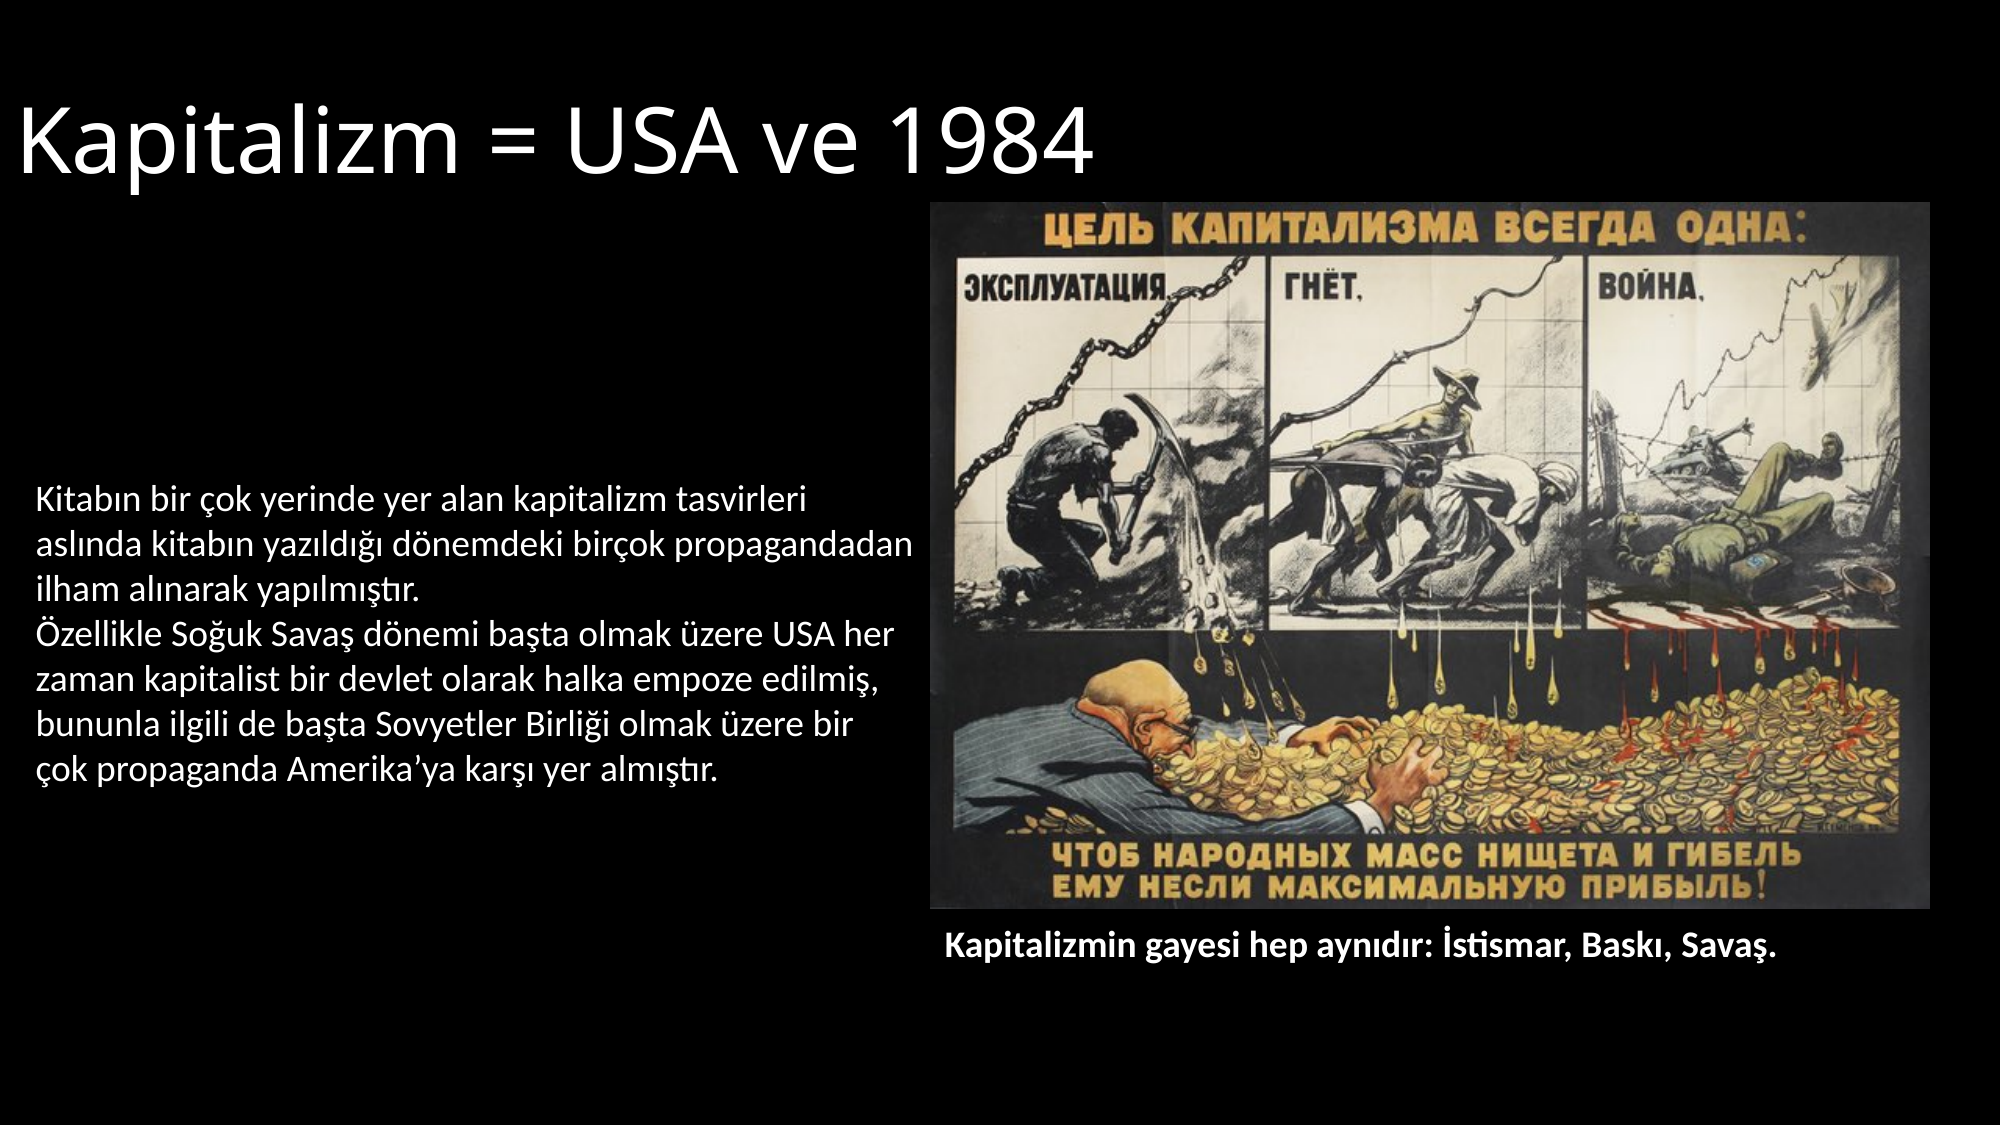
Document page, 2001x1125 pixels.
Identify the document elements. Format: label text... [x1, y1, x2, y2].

title Kapitalizm = USA ve 1984 [0, 90, 1725, 308]
picture [929, 202, 1930, 910]
text_box Kapitalizmin gayesi hep aynıdır: İstismar, Baskı, Savaş. [930, 913, 1930, 1018]
text_box Kitabın bir çok yerinde yer alan kapitalizm tasvirleri aslında kitabın yazıldığı dönemdeki birçok propagandadan ilham alınarak yapılmıştır. Özellikle Soğuk Savaş dönemi başta olmak üzere USA her zaman kapitalist bir devlet olarak halka empoze edilmiş, bununla ilgili de başta Sovyetler Birliği olmak üzere bir çok propaganda Amerika’ya karşı yer almıştır. [20, 467, 929, 842]
